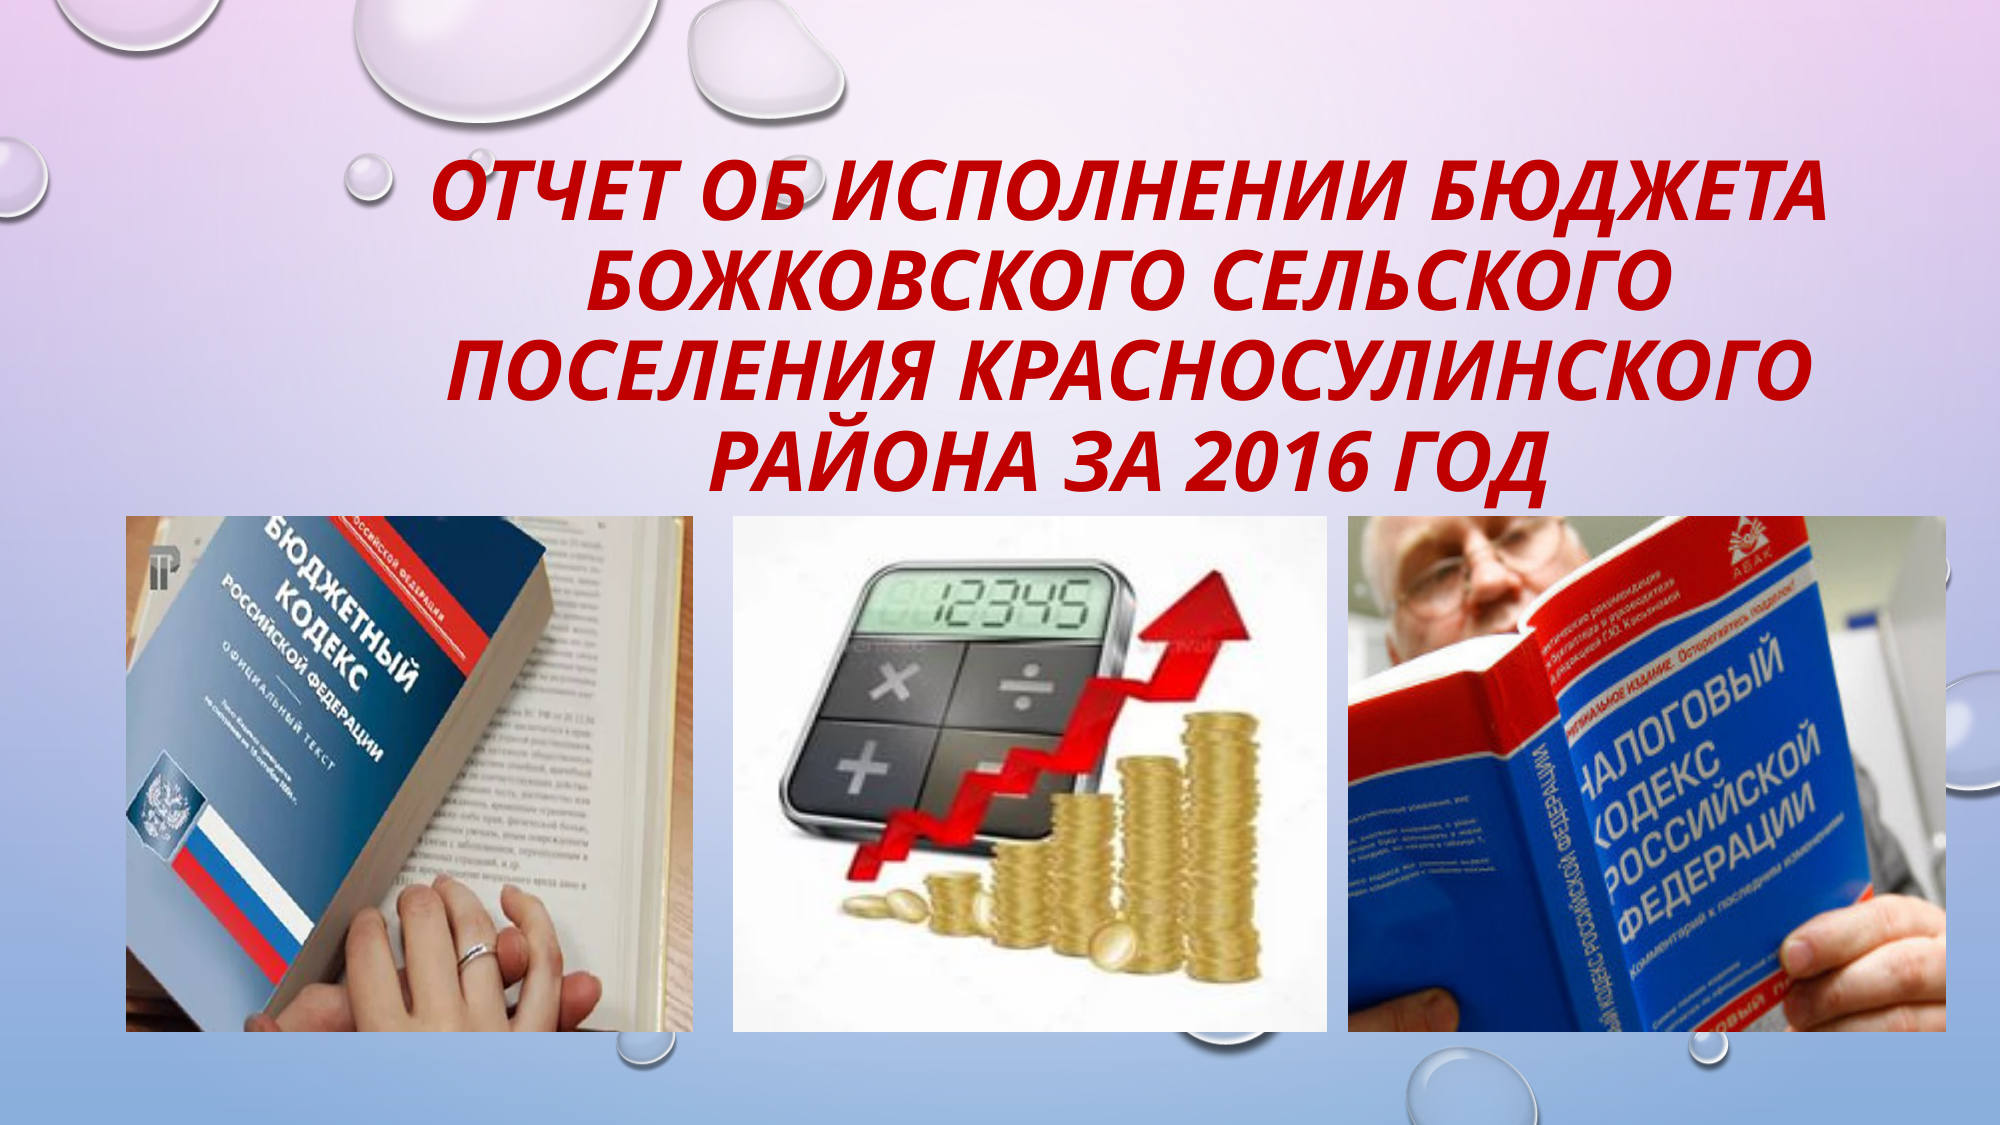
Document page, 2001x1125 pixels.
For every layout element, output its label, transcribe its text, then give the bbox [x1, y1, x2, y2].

picture [0, 0, 2000, 1125]
title Отчет об исполнении бюджета Божковского сельского поселения красносулинского района за 2016 год [409, 63, 1852, 517]
